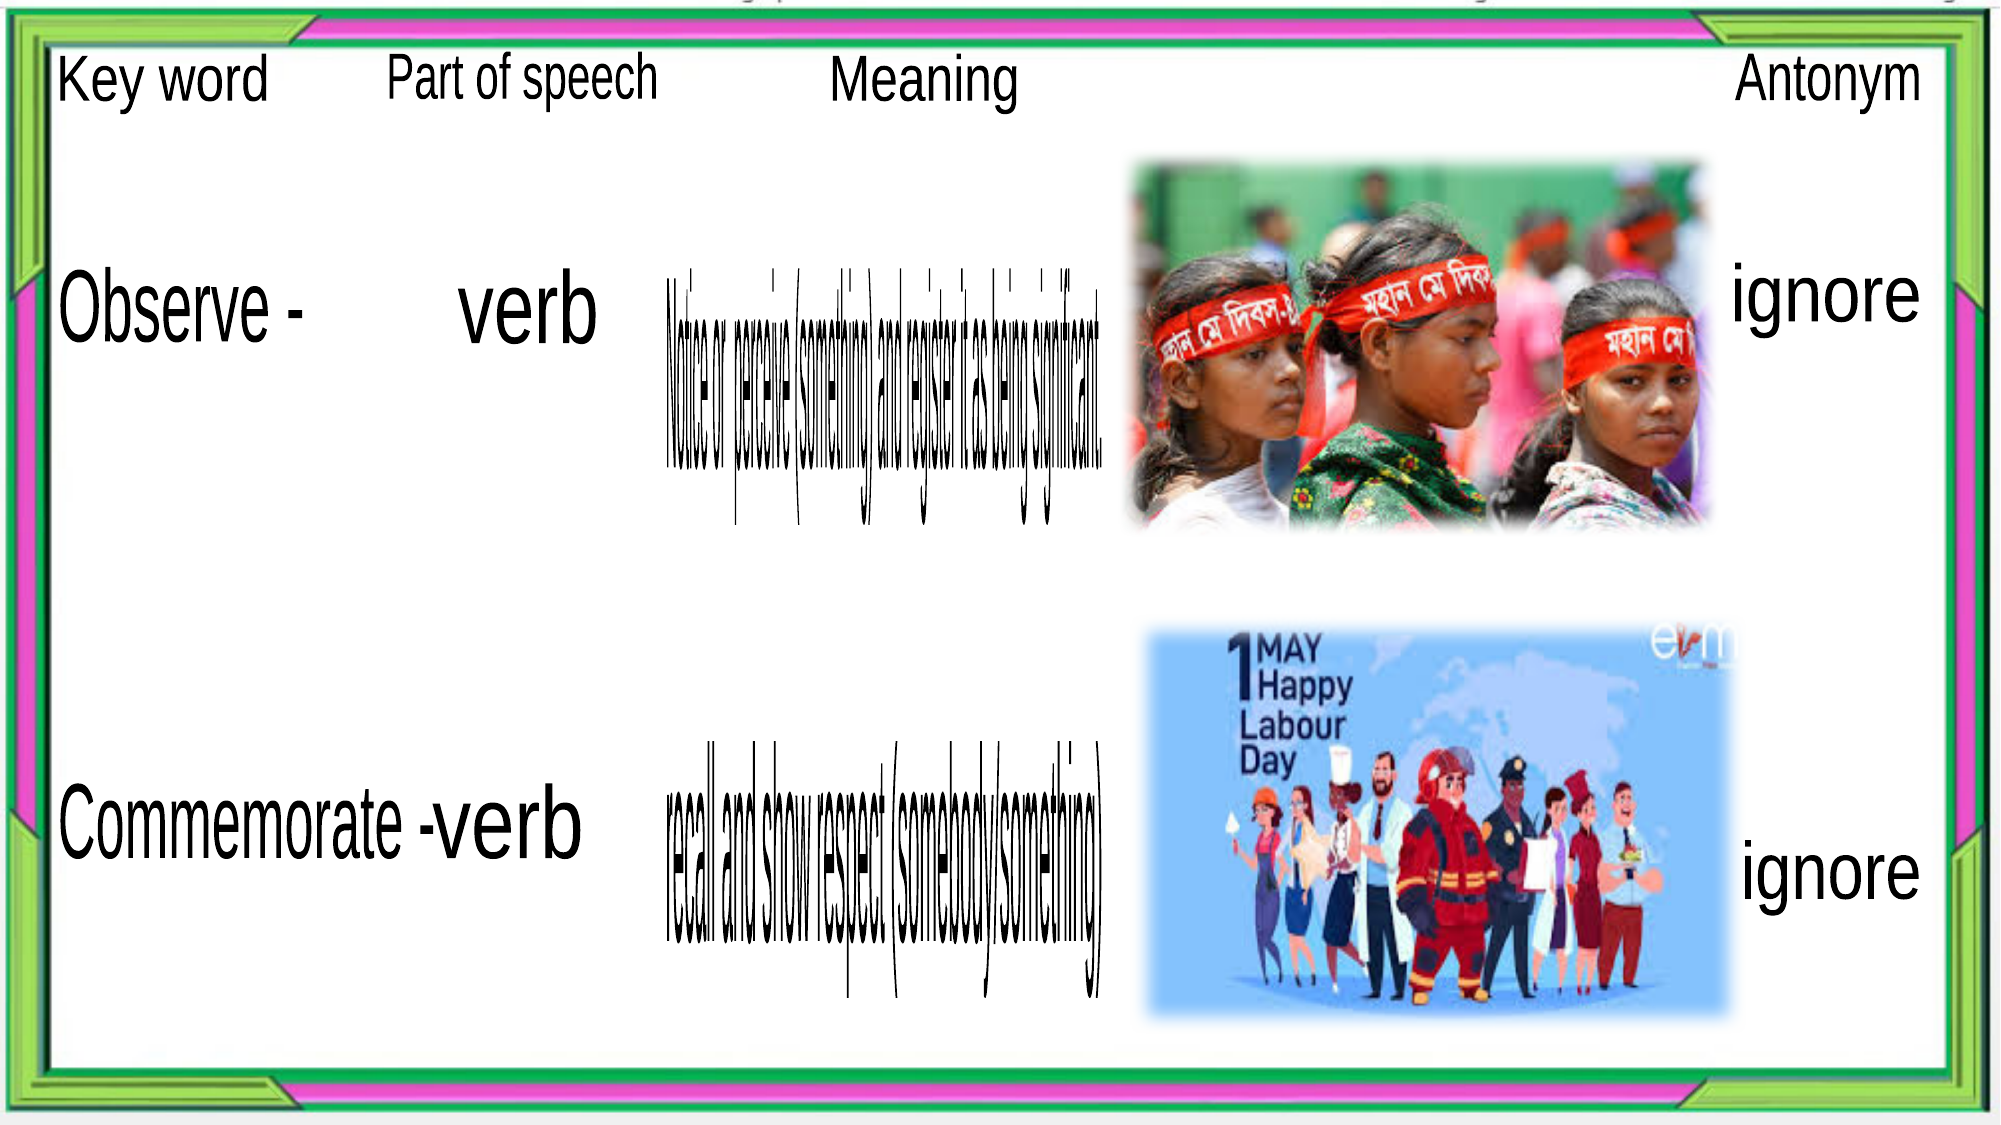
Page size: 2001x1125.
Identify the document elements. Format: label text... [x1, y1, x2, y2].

text_box Notice or perceive (something) and register it as being significant. [992, 268, 1008, 471]
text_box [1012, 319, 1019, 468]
text_box Notice or perceive (something) and register it as being significant. [799, 319, 815, 470]
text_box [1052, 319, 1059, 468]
text_box Notice or perceive (something) and register it as being significant. [712, 319, 726, 470]
text_box Notice or perceive (something) and register it as being significant. [693, 319, 708, 470]
text_box recall and show respect (somebody/something) [1022, 792, 1038, 941]
picture [0, 0, 2001, 1125]
text_box recall and show respect (somebody/something) [745, 741, 755, 945]
text_box Notice or perceive (something) and register it as being significant. [667, 278, 676, 468]
text_box Notice or perceive (something) and register it as being significant. [772, 319, 790, 470]
text_box Notice or perceive (something) and register it as being significant. [1020, 320, 1028, 525]
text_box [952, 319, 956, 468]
text_box Notice or perceive (something) and register it as being significant. [860, 320, 868, 525]
text_box Notice or perceive (something) and register it as being significant. [877, 318, 893, 470]
text_box Notice or perceive (something) and register it as being significant. [1071, 289, 1102, 470]
text_box recall and show respect (somebody/something) [784, 791, 811, 944]
text_box recall and show respect (somebody/something) [1050, 741, 1067, 944]
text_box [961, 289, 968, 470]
text_box Notice or perceive (something) and register it as being significant. [841, 268, 848, 469]
text_box recall and show respect (somebody/something) [920, 792, 936, 941]
text_box recall and show respect (somebody/something) [983, 794, 994, 998]
text_box Notice or perceive (something) and register it as being significant. [751, 319, 771, 470]
text_box Notice or perceive (something) and register it as being significant. [907, 319, 919, 470]
text_box Notice or perceive (something) and register it as being significant. [1032, 319, 1051, 525]
text_box recall and show respect (somebody/something) [1073, 792, 1083, 941]
text_box recall and show respect (somebody/something) [972, 741, 982, 945]
text_box Notice or perceive (something) and register it as being significant. [928, 289, 943, 470]
text_box Notice or perceive (something) and register it as being significant. [734, 319, 750, 525]
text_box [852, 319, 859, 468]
text_box Notice or perceive (something) and register it as being significant. [816, 319, 827, 468]
text_box Notice or perceive (something) and register it as being significant. [1063, 268, 1070, 469]
text_box Notice or perceive (something) and register it as being significant. [920, 320, 927, 525]
text_box recall and show respect (somebody/something) [667, 792, 673, 941]
text_box Notice or perceive (something) and register it as being significant. [894, 268, 902, 471]
text_box Notice or perceive (something) and register it as being significant. [972, 318, 988, 470]
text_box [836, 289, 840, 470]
